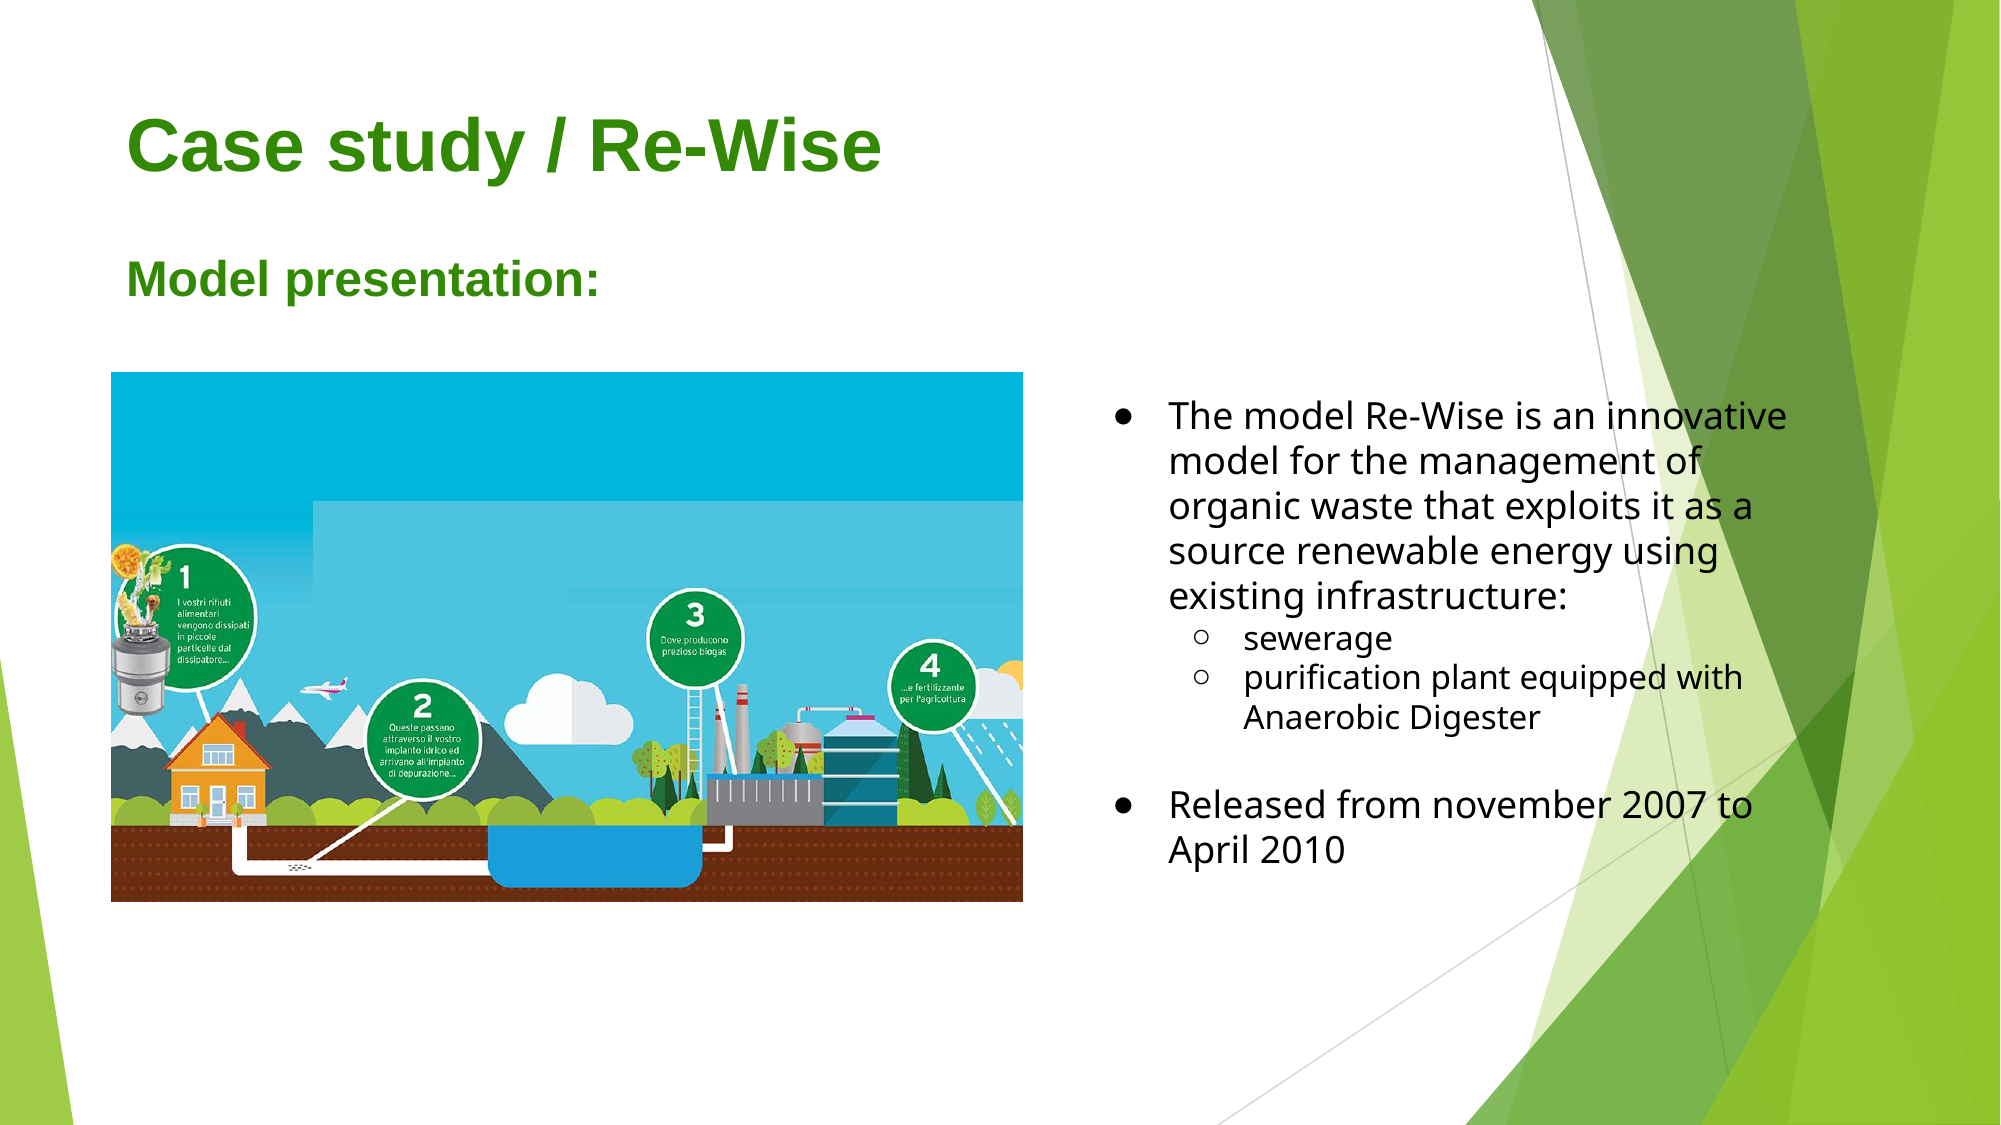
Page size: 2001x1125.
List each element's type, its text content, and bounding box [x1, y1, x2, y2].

picture [110, 372, 1023, 902]
text_box Model presentation: [111, 231, 776, 322]
list The model Re-Wise is an innovative model for the management of organic waste that exploits it as a source renewable energy using existing infrastructure: sewerage purification plant equipped with Anaerobic Digester Released from november 2007 to April 2010 [1078, 384, 1846, 913]
title Case study / Re-Wise [111, 88, 1522, 200]
